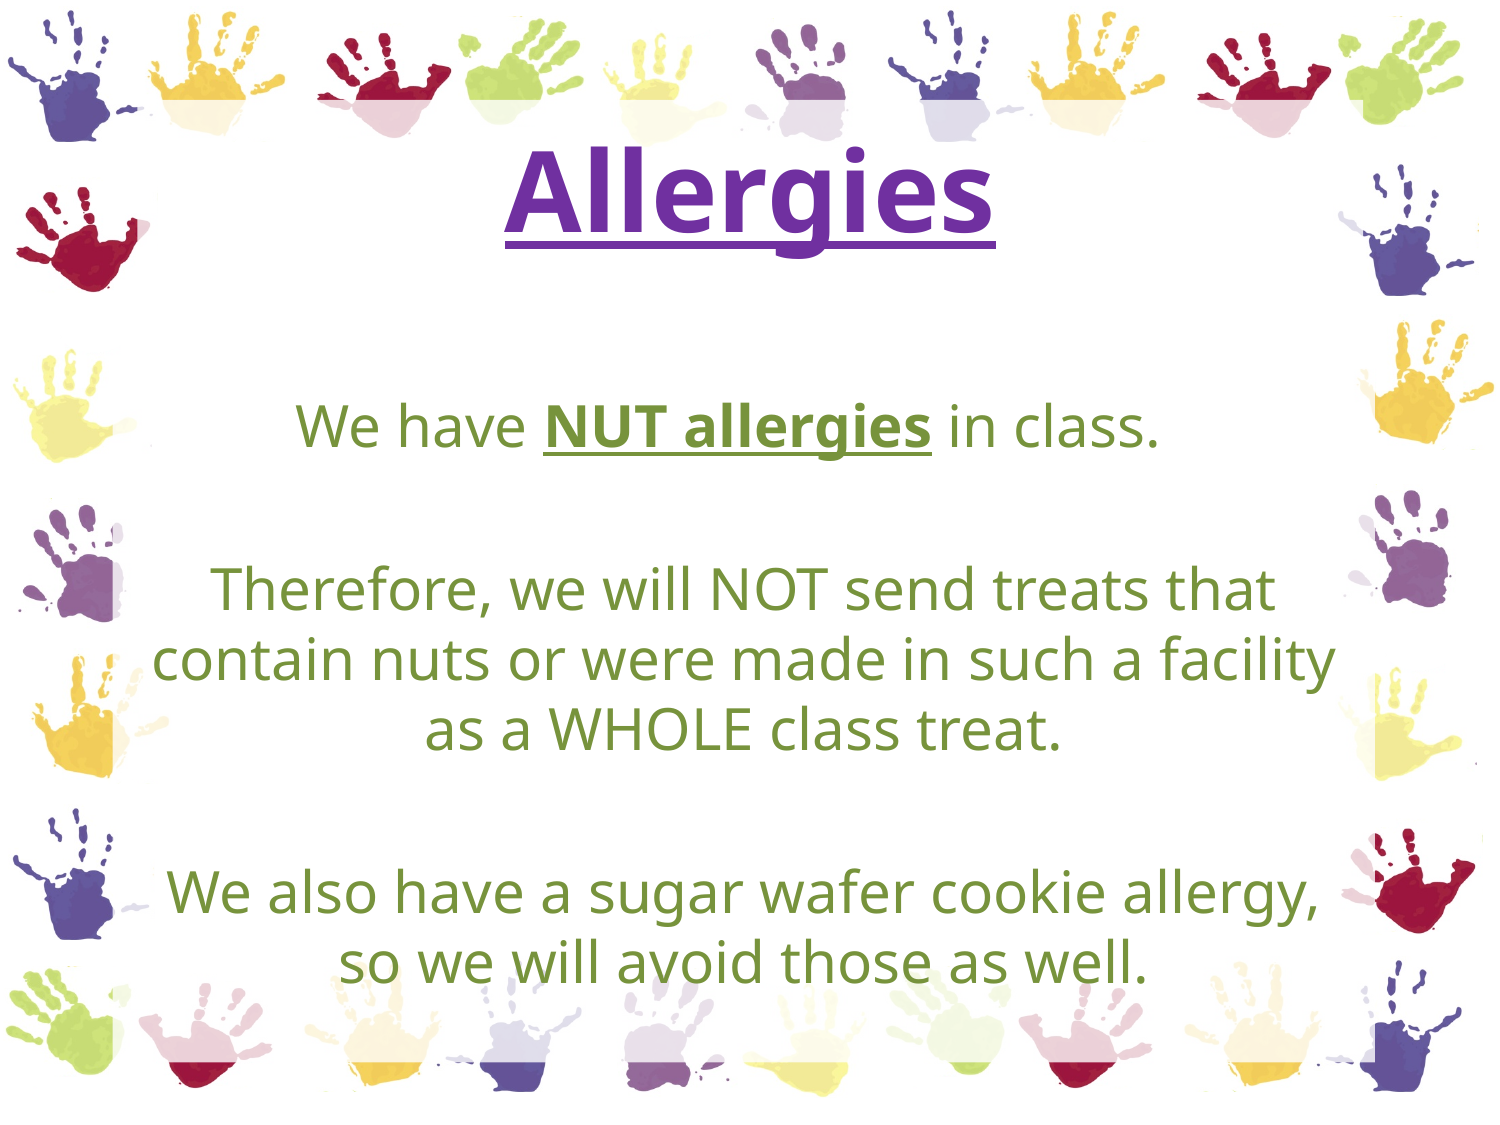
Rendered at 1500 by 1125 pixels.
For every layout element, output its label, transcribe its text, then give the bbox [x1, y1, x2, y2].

list We have NUT allergies in class. Therefore, we will NOT send treats that contain nuts or were made in such a facility as a WHOLE class treat. We also have a sugar wafer cookie allergy, so we will avoid those as well. [112, 299, 1375, 1063]
picture [8, 804, 112, 940]
picture [600, 1063, 869, 1100]
picture [600, 18, 869, 99]
picture [10, 334, 112, 466]
picture [305, 16, 586, 99]
picture [1375, 484, 1472, 616]
picture [883, 6, 1171, 99]
picture [1375, 314, 1500, 450]
picture [23, 648, 112, 784]
picture [3, 6, 291, 142]
picture [1185, 16, 1466, 139]
picture [3, 966, 284, 1089]
picture [883, 1063, 1164, 1089]
picture [4, 170, 158, 293]
picture [1375, 652, 1477, 784]
picture [1333, 160, 1479, 296]
picture [1178, 956, 1466, 1092]
picture [16, 498, 112, 631]
picture [298, 1063, 586, 1092]
picture [1375, 812, 1483, 935]
title Allergies [137, 99, 1364, 275]
